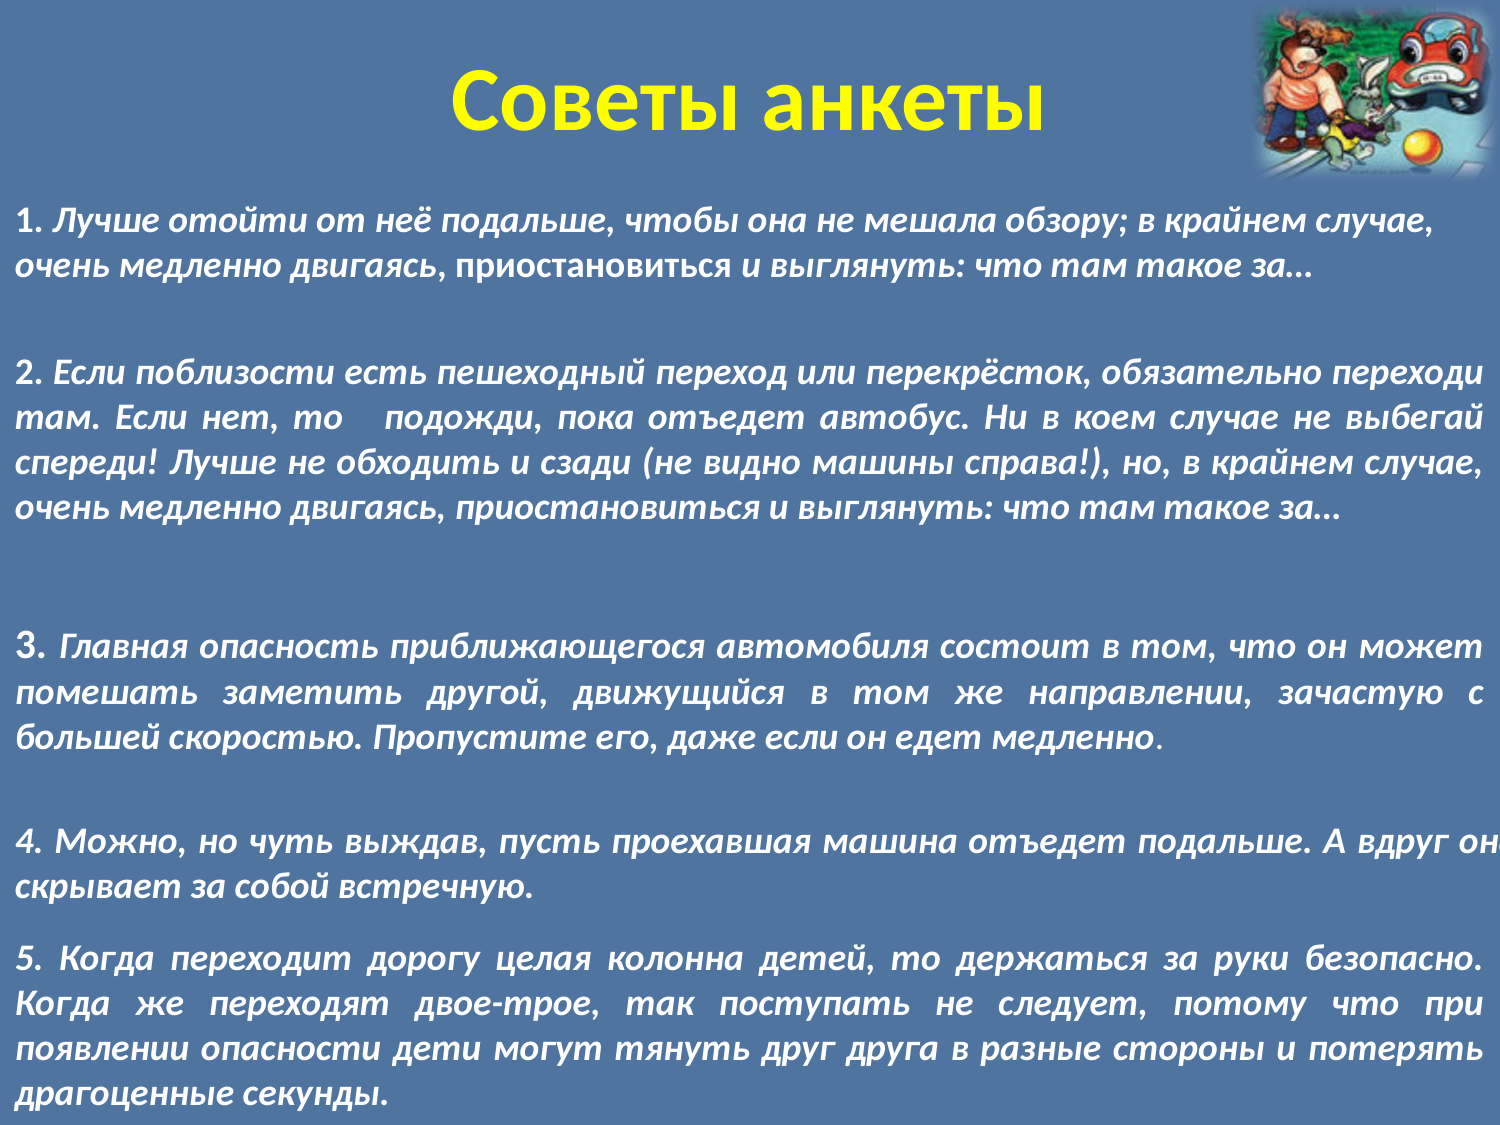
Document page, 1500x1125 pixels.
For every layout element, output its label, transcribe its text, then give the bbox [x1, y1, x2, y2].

text_box 2. Если поблизости есть пешеходный переход или перекрёсток, обязательно переходи там. Если нет, то подожди, пока отъедет автобус. Ни в коем случае не выбегай спереди! Лучше не обходить и сзади (не видно машины справа!), но, в крайнем случае, очень медленно двигаясь, приостановиться и выглянуть: что там такое за… [0, 339, 1500, 535]
picture [1246, 0, 1500, 185]
text_box 5. Когда переходит дорогу целая колонна детей, то держаться за руки безопасно. Когда же переходят двое-трое, так поступать не следует, потому что при появлении опасности дети могут тянуть друг друга в разные стороны и потерять драгоценные секунды. [0, 925, 1500, 1121]
title Советы анкеты [0, 0, 1244, 188]
text_box 4. Можно, но чуть выждав, пусть проехавшая машина отъедет подальше. А вдруг она скрывает за собой встречную. [0, 808, 1500, 914]
text_box 1. Лучше отойти от неё подальше, чтобы она не мешала обзору; в крайнем случае, очень медленно двигаясь, приостановиться и выглянуть: что там такое за… [0, 188, 1500, 293]
text_box 3. Главная опасность приближающегося автомобиля состоит в том, что он может помешать заметить другой, движущийся в том же направлении, зачастую с большей скоростью. Пропустите его, даже если он едет медленно. [0, 609, 1500, 765]
